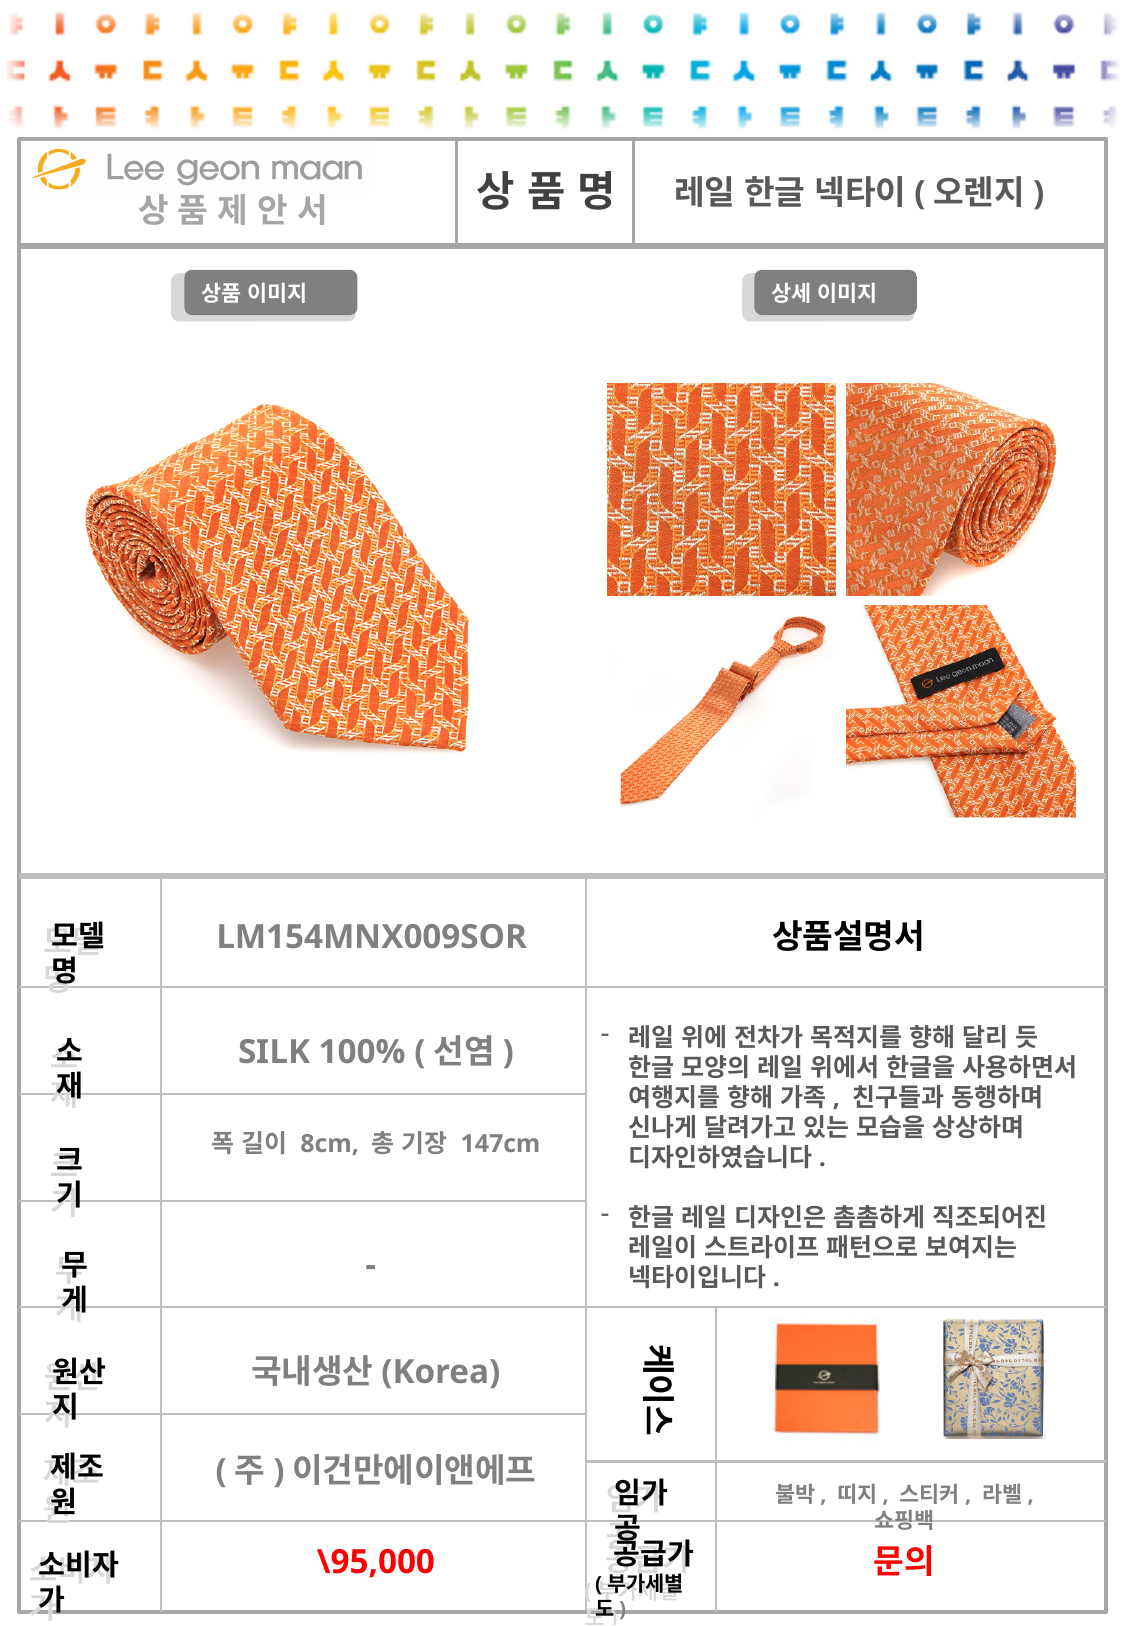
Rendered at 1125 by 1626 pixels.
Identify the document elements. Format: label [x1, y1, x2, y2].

picture [33, 30, 1093, 107]
picture [766, 1315, 894, 1447]
picture [597, 375, 1083, 826]
picture [938, 1315, 1047, 1439]
text_box [0, 136, 1125, 1613]
picture [42, 392, 520, 766]
